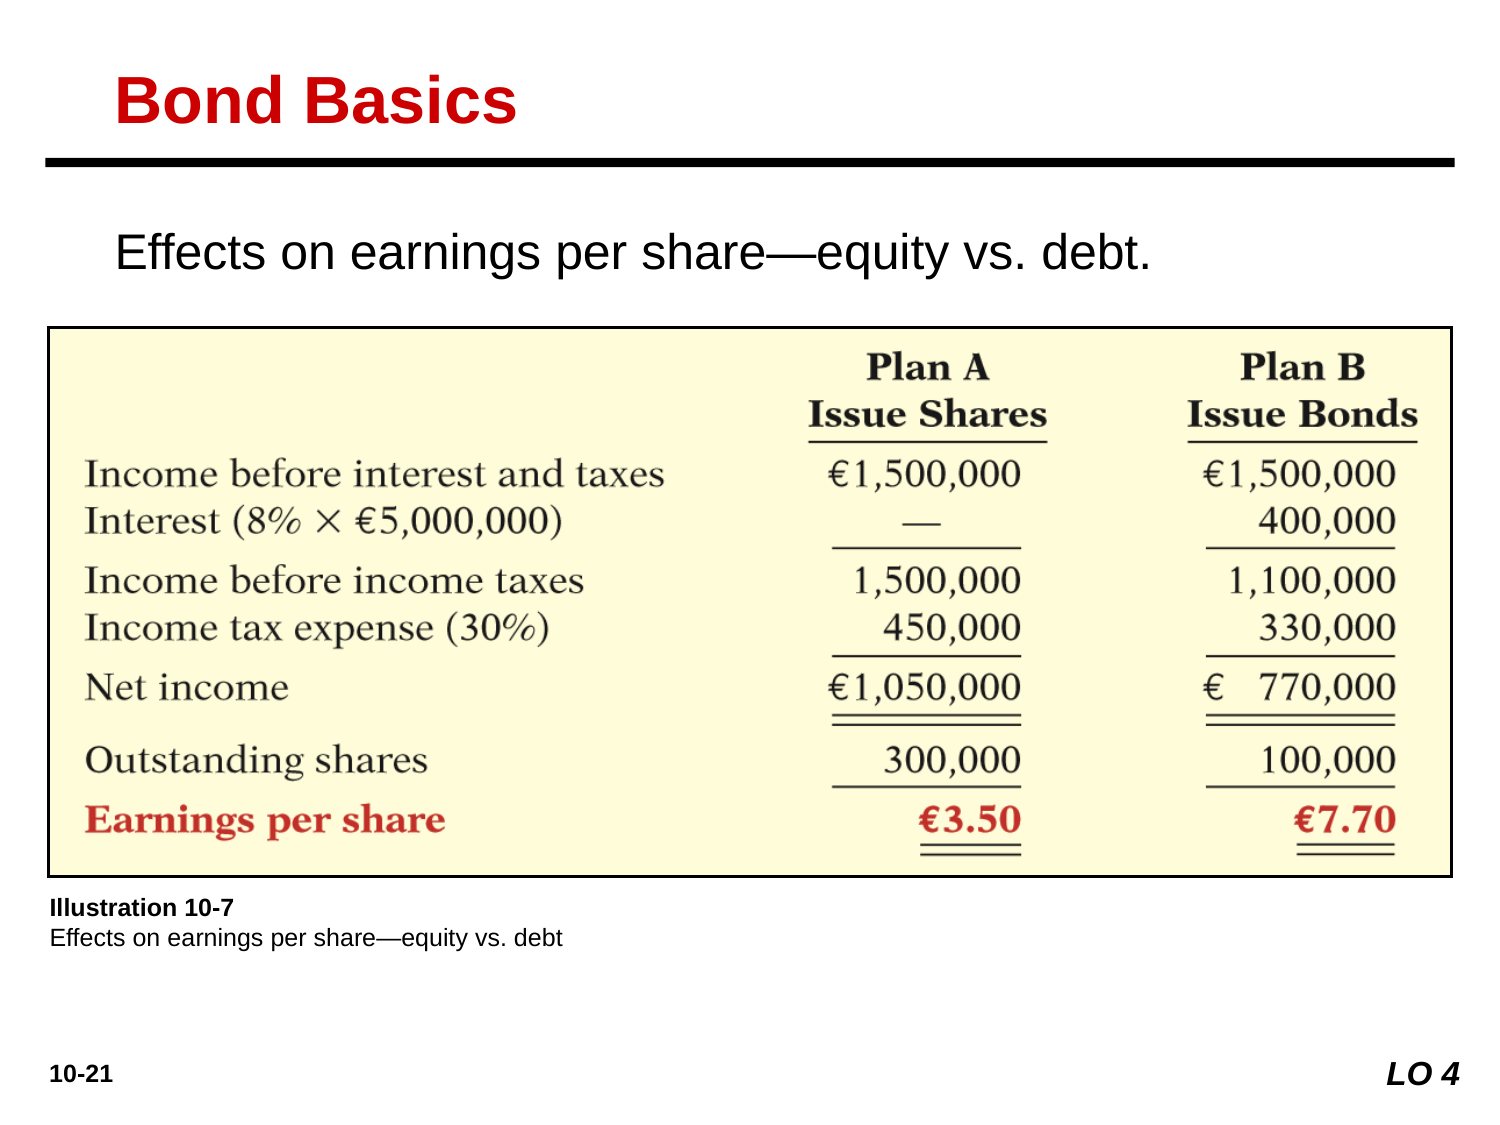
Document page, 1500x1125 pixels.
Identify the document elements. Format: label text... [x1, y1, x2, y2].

picture [49, 328, 1451, 876]
text_box Illustration 10-7 Effects on earnings per share—equity vs. debt [34, 883, 785, 959]
text_box Effects on earnings per share—equity vs. debt. [99, 203, 1375, 288]
text_box LO 4 [1350, 1044, 1475, 1100]
text_box Bond Basics [99, 50, 1450, 142]
